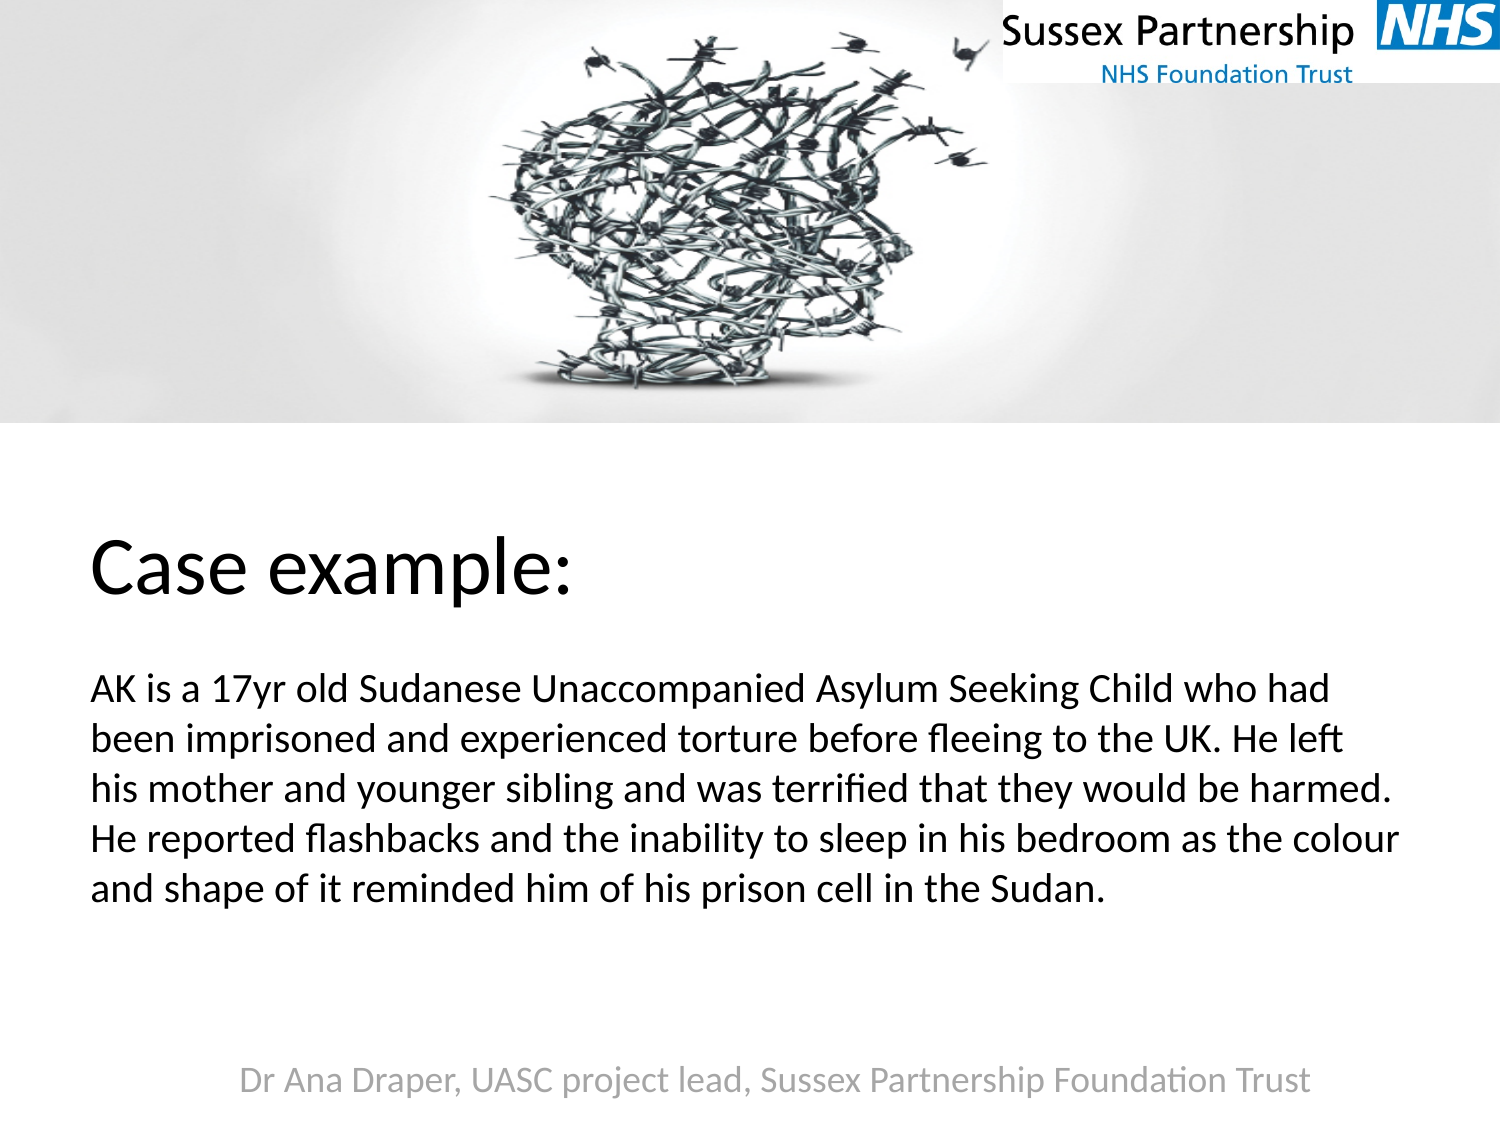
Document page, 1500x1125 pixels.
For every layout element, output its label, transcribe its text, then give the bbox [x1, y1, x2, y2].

picture [0, 0, 1500, 423]
text_box Case example: AK is a 17yr old Sudanese Unaccompanied Asylum Seeking Child who had been imprisoned and experienced torture before fleeing to the UK. He left his mother and younger sibling and was terrified that they would be harmed. He reported flashbacks and the inability to sleep in his bedroom as the colour and shape of it reminded him of his prison cell in the Sudan. [75, 503, 1426, 969]
text_box Dr Ana Draper, UASC project lead, Sussex Partnership Foundation Trust [224, 1047, 1328, 1108]
